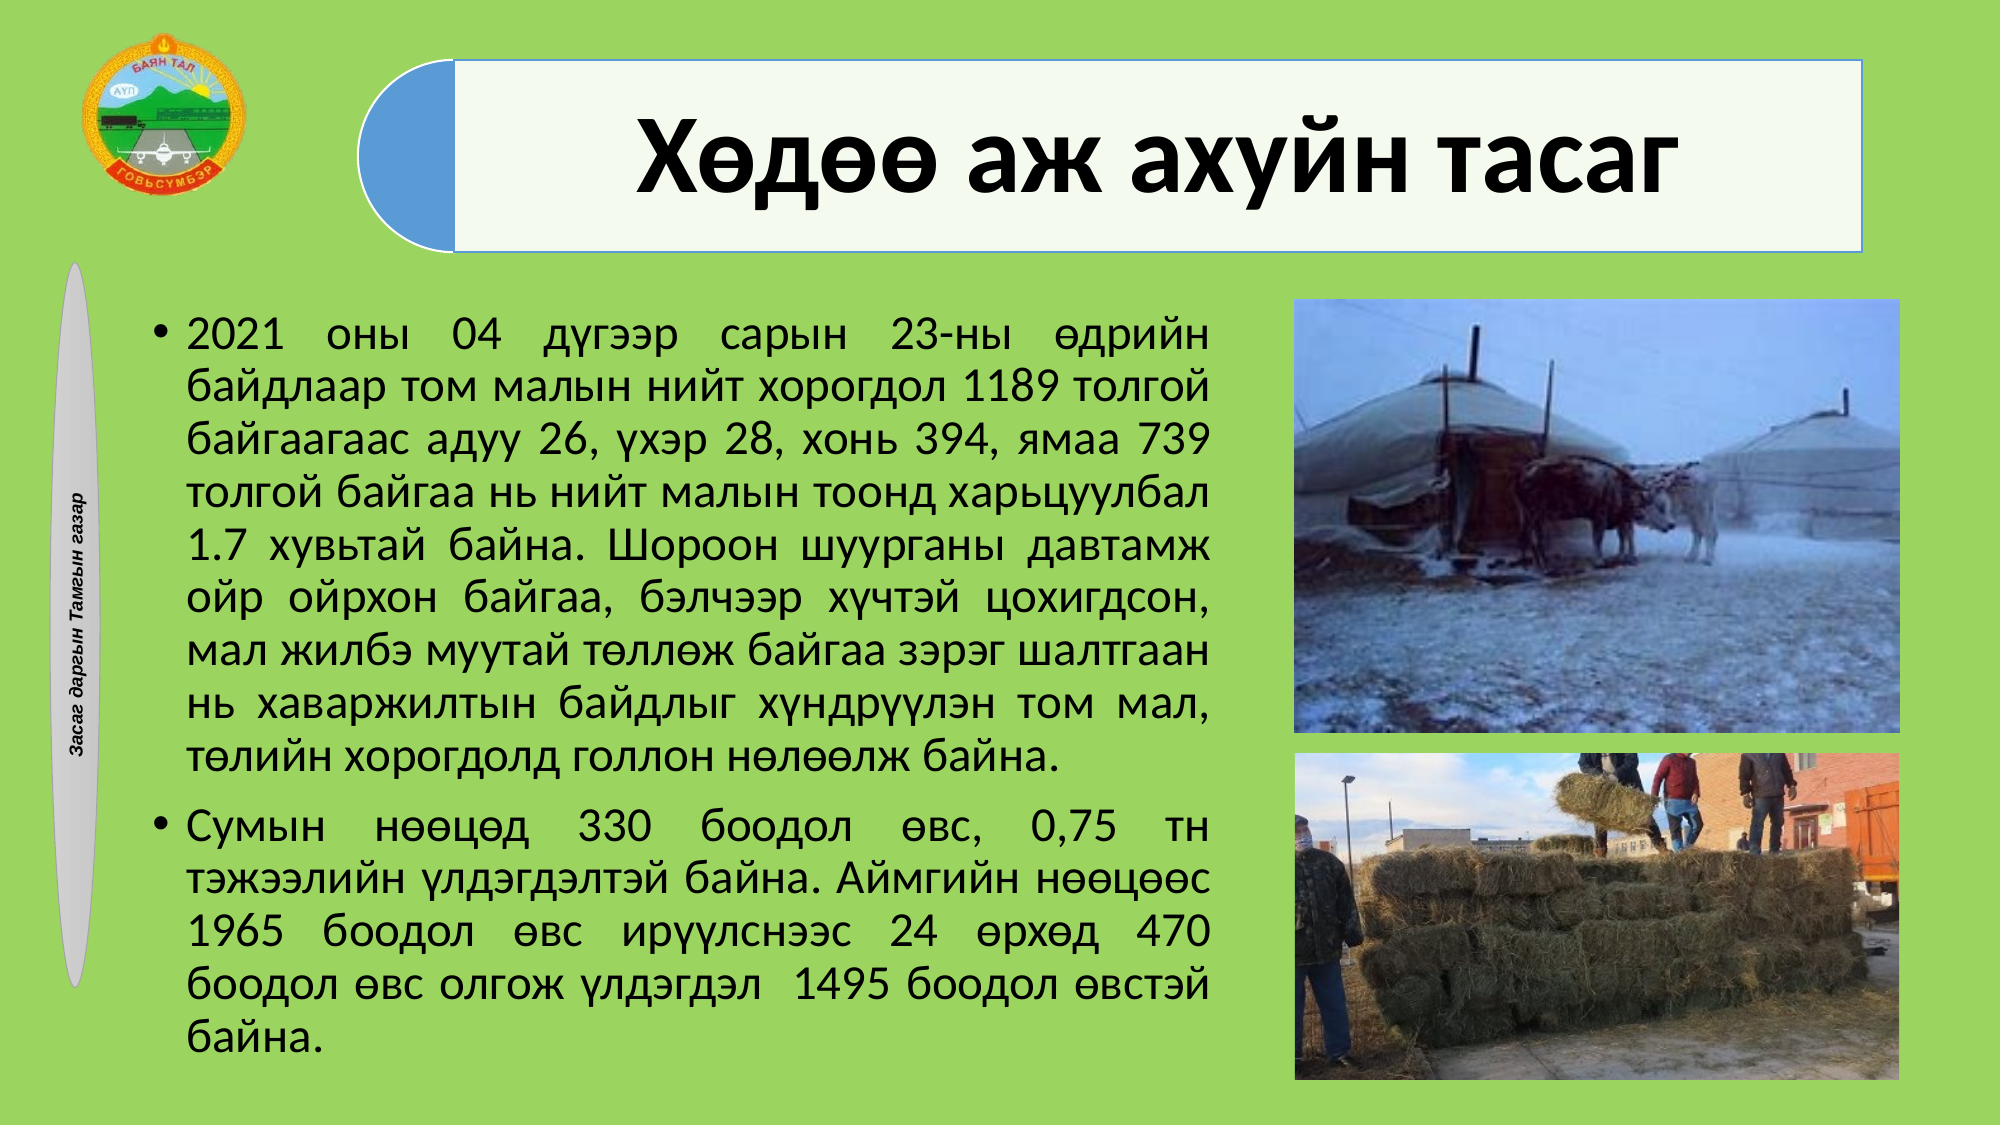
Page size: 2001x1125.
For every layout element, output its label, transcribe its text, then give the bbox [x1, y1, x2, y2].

list 2021 оны 04 дүгээр сарын 23-ны өдрийн байдлаар том малын нийт хорогдол 1189 толгой байгаагаас адуу 26, үхэр 28, хонь 394, ямаа 739 толгой байгаа нь нийт малын тоонд харьцуулбал 1.7 хувьтай байна. Шороон шуурганы давтамж ойр ойрхон байгаа, бэлчээр хүчтэй цохигдсон, мал жилбэ муутай төллөж байгаа зэрэг шалтгаан нь хаваржилтын байдлыг хүндрүүлэн том мал, төлийн хорогдолд голлон нөлөөлж байна. Сумын нөөцөд 330 боодол өвс, 0,75 тн тэжээлийн үлдэгдэлтэй байна. Аймгийн нөөцөөс 1965 боодол өвс ирүүлснээс 24 өрхөд 470 боодол өвс олгож үлдэгдэл 1495 боодол өвстэй байна. [137, 299, 1228, 1091]
picture [74, 24, 254, 204]
picture [1294, 299, 1900, 733]
text_box Засаг даргын Тамгын газар [49, 261, 101, 989]
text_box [357, 59, 1863, 253]
picture [1294, 753, 1900, 1080]
